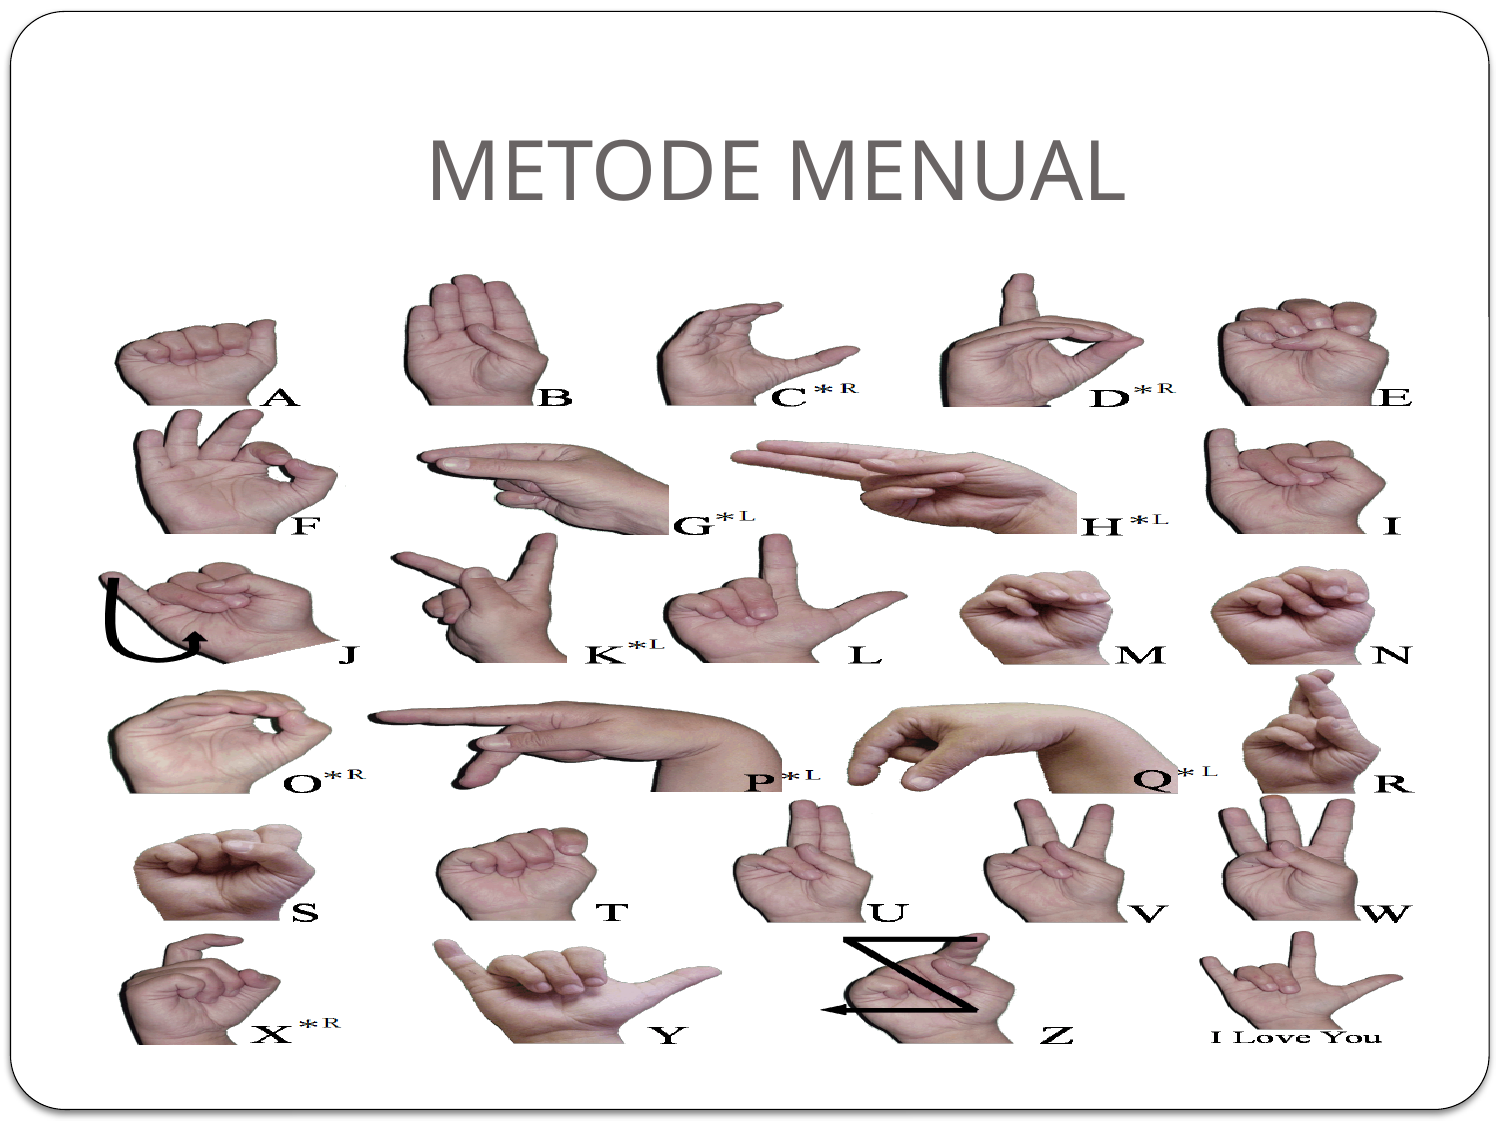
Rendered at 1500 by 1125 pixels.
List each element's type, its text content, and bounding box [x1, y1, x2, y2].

picture [70, 269, 1442, 1055]
title METODE MENUAL [150, 45, 1425, 233]
